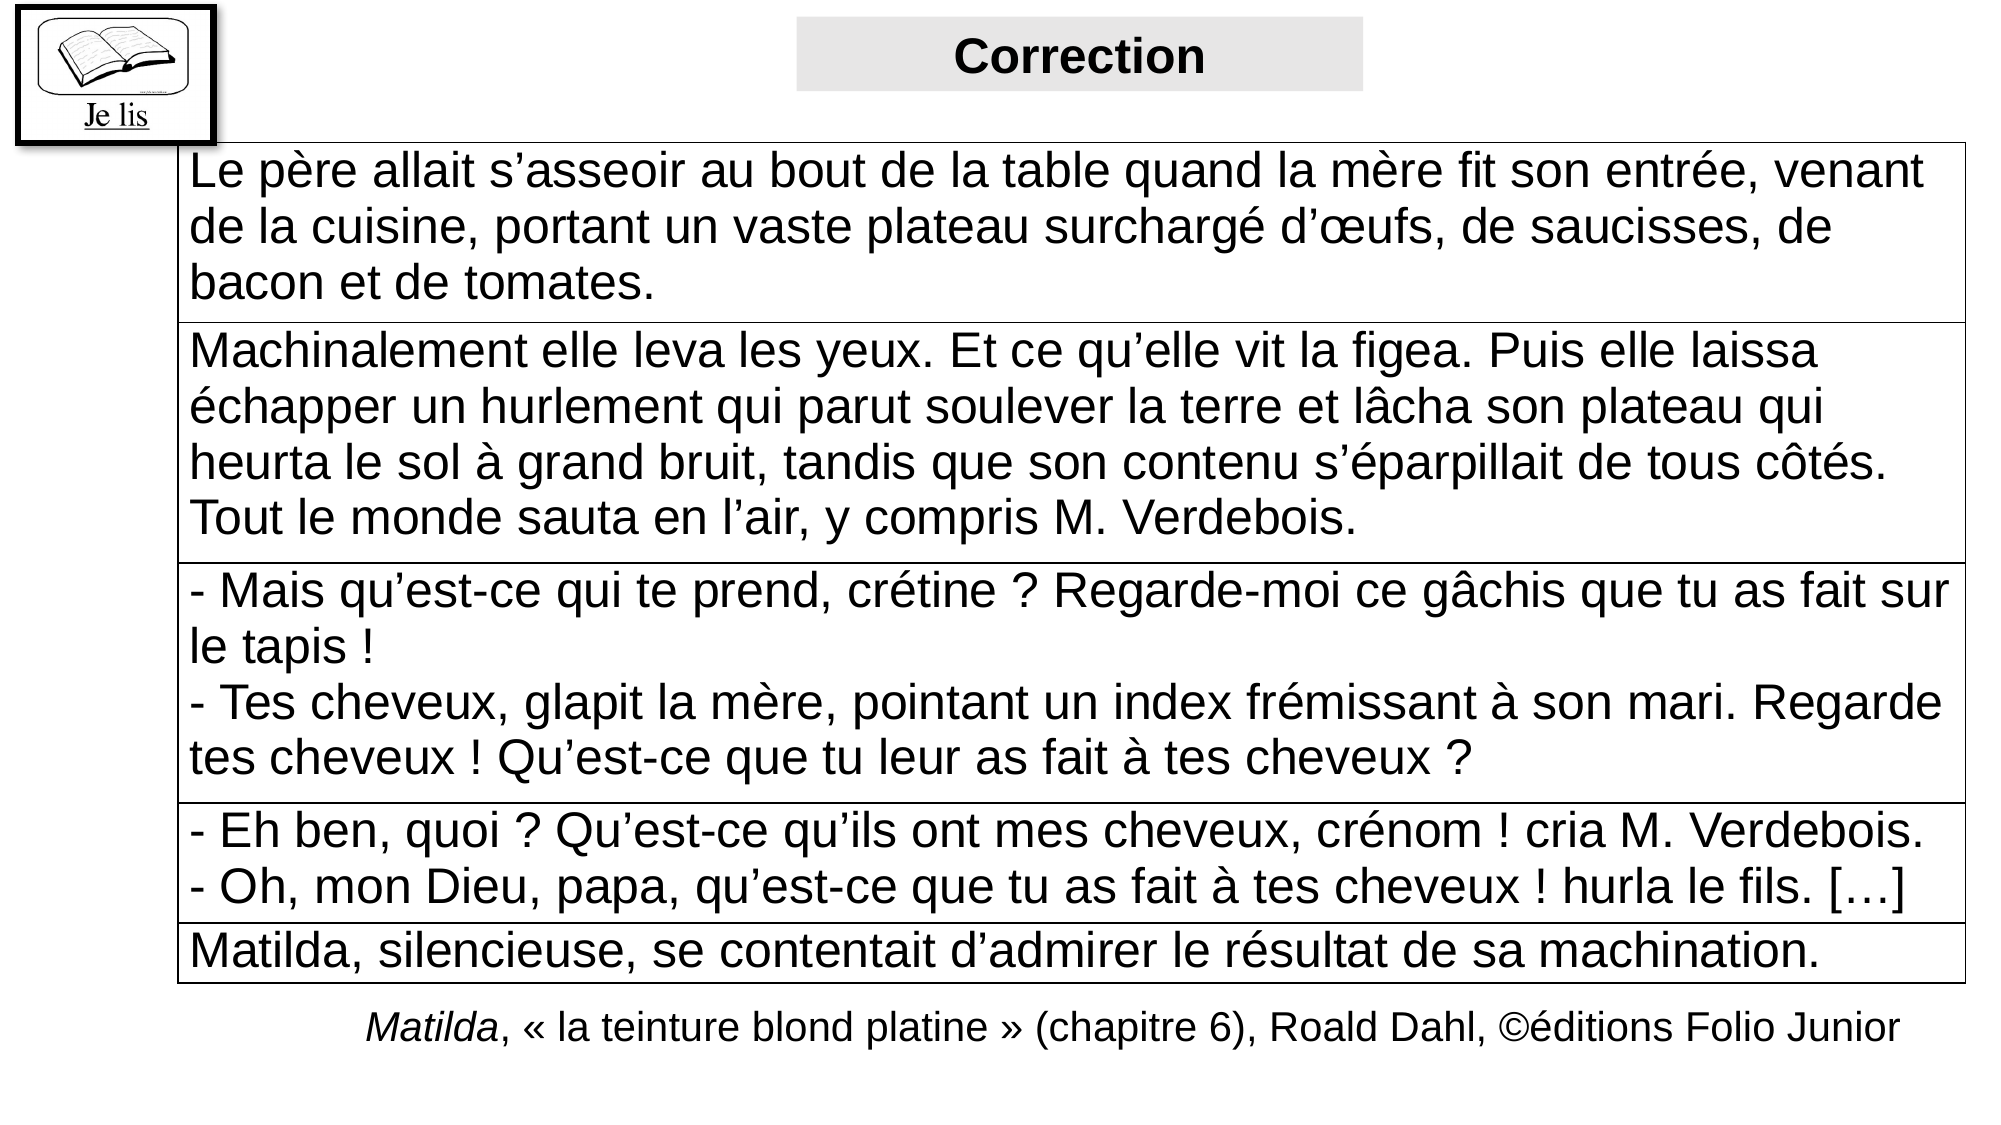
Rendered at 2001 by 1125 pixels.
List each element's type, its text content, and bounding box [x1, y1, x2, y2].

text_box Correction [796, 16, 1364, 92]
table_cell Matilda, silencieuse, se contentait d’admirer le résultat de sa machination. [179, 924, 1965, 982]
text_box Matilda, « la teinture blond platine » (chapitre 6), Roald Dahl, ©éditions Folio Junior [294, 992, 1917, 1058]
picture [21, 9, 211, 140]
table_cell - Eh ben, quoi ? Qu’est-ce qu’ils ont mes cheveux, crénom ! cria M. Verdebois. - Oh, mon Dieu, papa, qu’est-ce que tu as fait à tes cheveux ! hurla le fils. […] [179, 804, 1965, 922]
table_cell Machinalement elle leva les yeux. Et ce qu’elle vit la figea. Puis elle laissa échapper un hurlement qui parut soulever la terre et lâcha son plateau qui heurta le sol à grand bruit, tandis que son contenu s’éparpillait de tous côtés. Tout le monde sauta en l’air, y compris M. Verdebois. [179, 323, 1965, 562]
table_cell - Mais qu’est-ce qui te prend, crétine ? Regarde-moi ce gâchis que tu as fait sur le tapis ! - Tes cheveux, glapit la mère, pointant un index frémissant à son mari. Regarde tes cheveux ! Qu’est-ce que tu leur as fait à tes cheveux ? [179, 564, 1965, 802]
table_header Le père allait s’asseoir au bout de la table quand la mère fit son entrée, venant de la cuisine, portant un vaste plateau surchargé d’œufs, de saucisses, de bacon et de tomates. [179, 143, 1965, 322]
